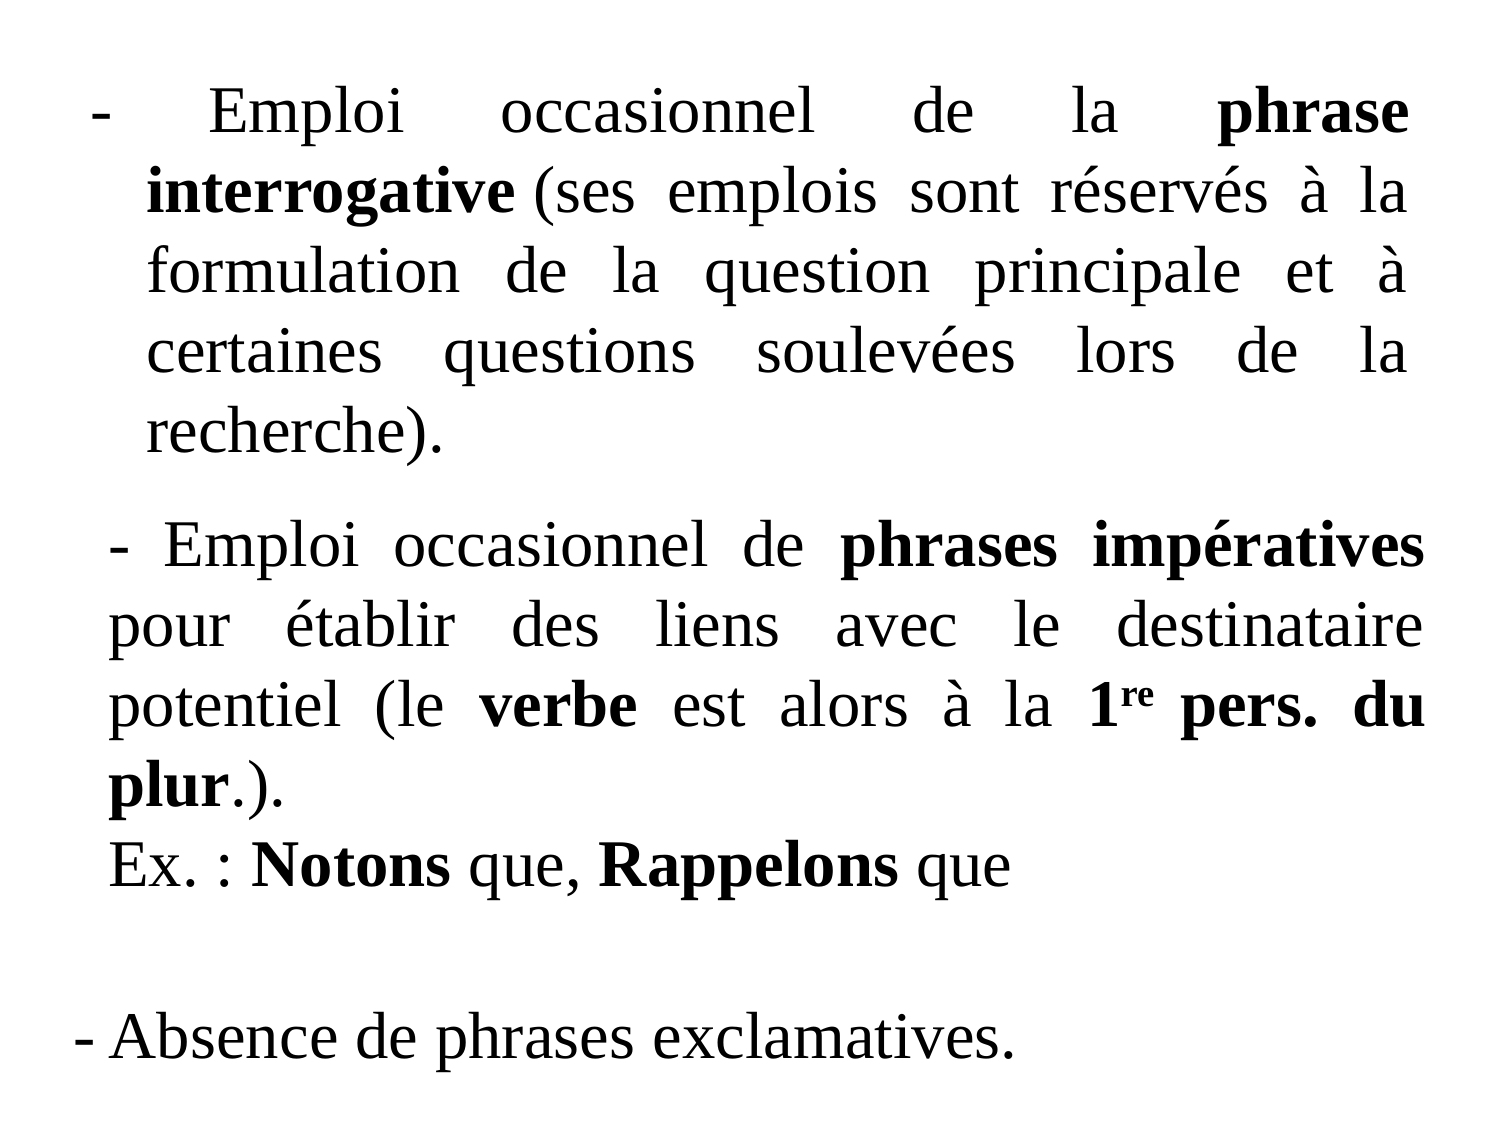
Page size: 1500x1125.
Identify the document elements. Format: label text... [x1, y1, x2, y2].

text_box - Emploi occasionnel de phrases impératives pour établir des liens avec le destinataire potentiel (le verbe est alors à la 1re pers. du plur.). Ex. : Notons que, Rappelons que [93, 492, 1442, 987]
text_box - Absence de phrases exclamatives. [58, 984, 1430, 1079]
list - Emploi occasionnel de la phrase interrogative (ses emplois sont réservés à la formulation de la question principale et à certaines questions soulevées lors de la recherche). [75, 58, 1425, 516]
